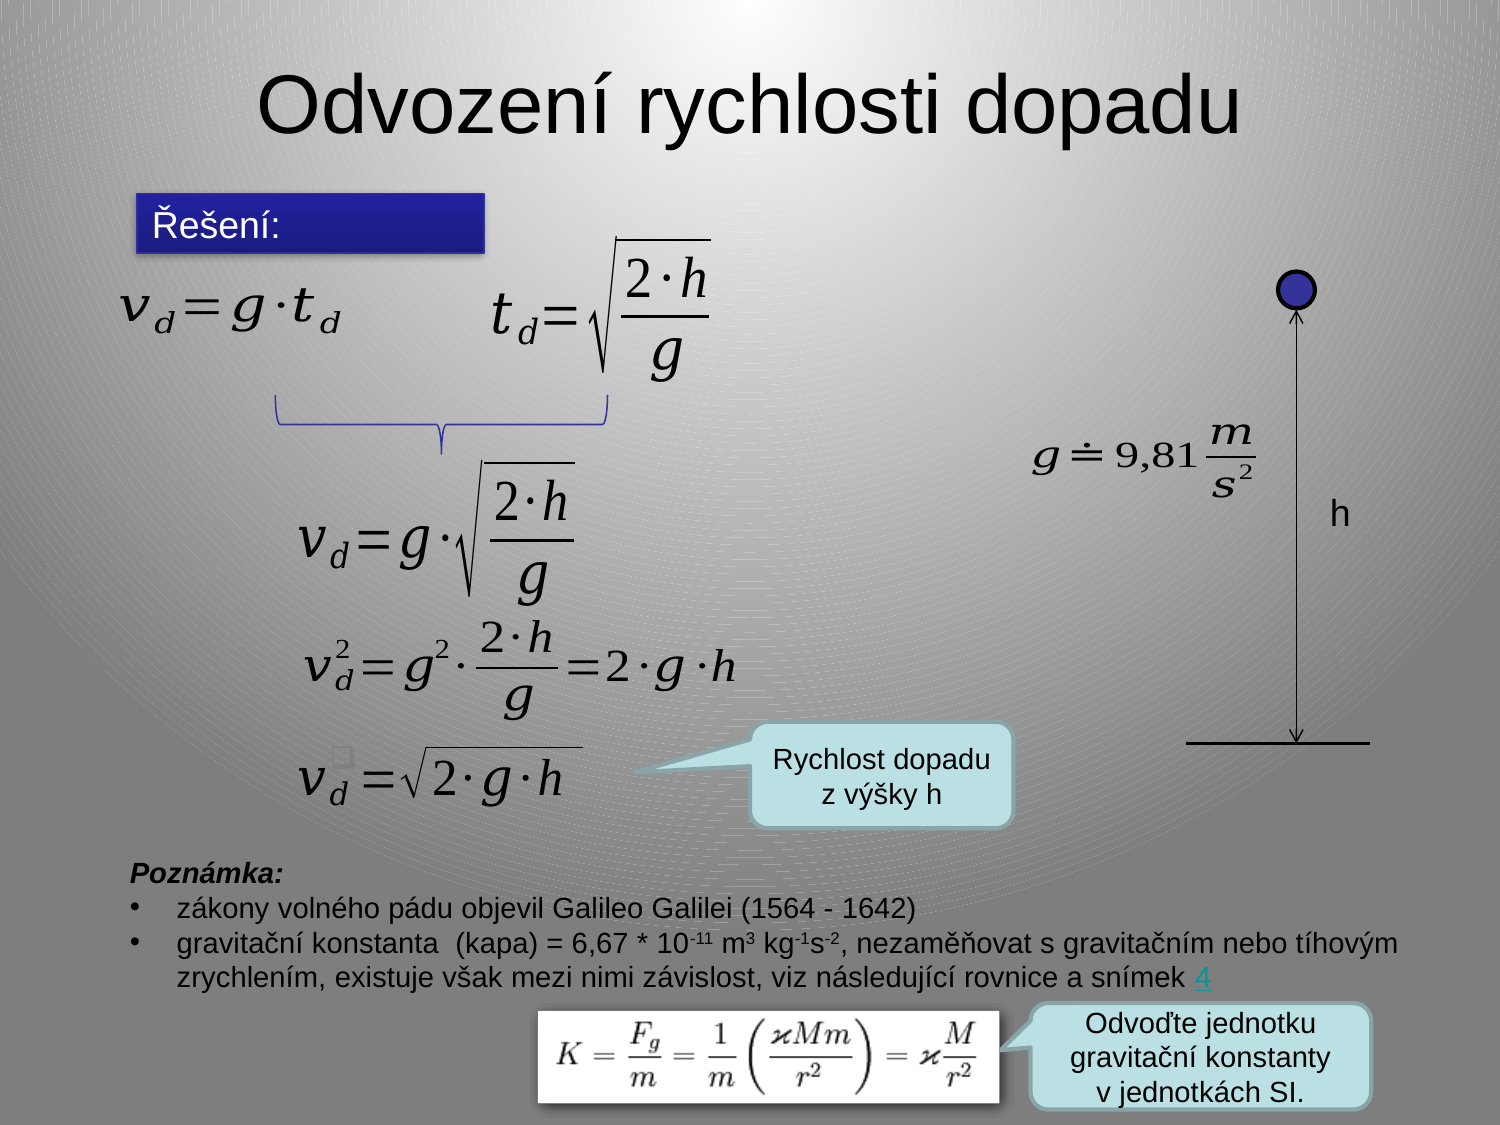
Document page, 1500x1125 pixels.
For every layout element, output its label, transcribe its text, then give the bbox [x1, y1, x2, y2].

text_box Rychlost dopadu z výšky h [632, 719, 1016, 831]
text_box h [1314, 481, 1371, 541]
title Odvození rychlosti dopadu [0, 0, 1500, 201]
text_box Řešení: [136, 193, 485, 254]
text_box [1275, 269, 1317, 311]
text_box [274, 394, 609, 455]
text_box Odvoďte jednotku gravitační konstanty v jednotkách SI. [1019, 1000, 1374, 1112]
picture [530, 1002, 1014, 1118]
